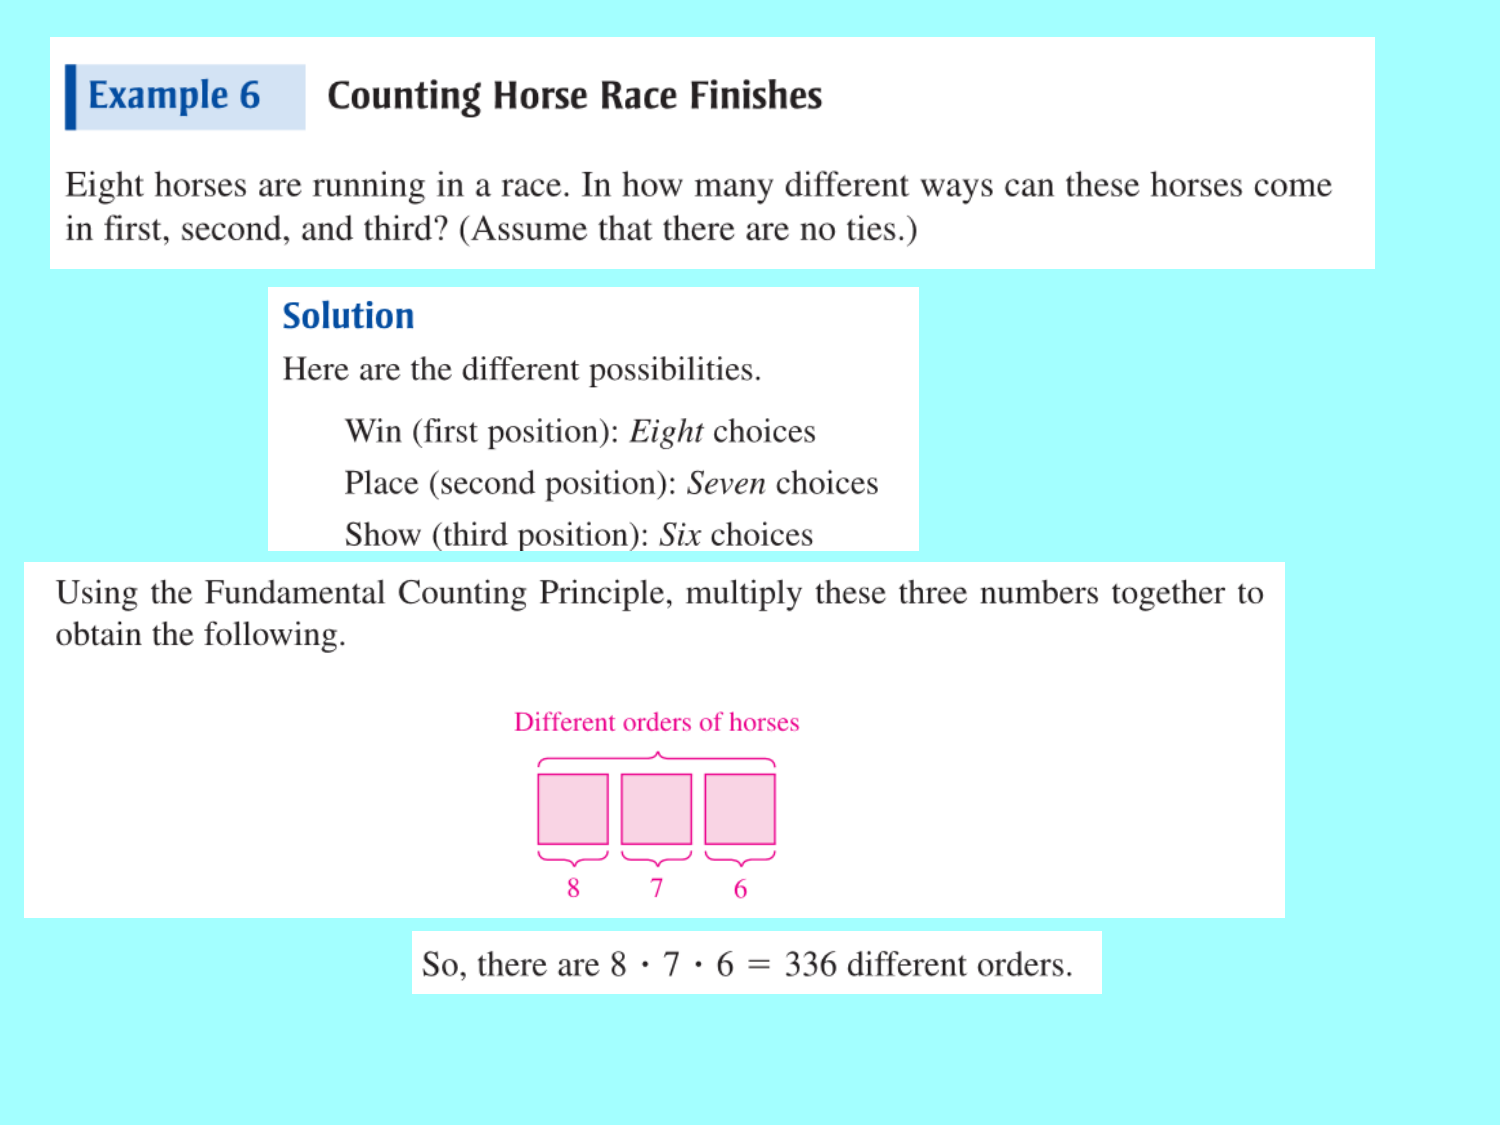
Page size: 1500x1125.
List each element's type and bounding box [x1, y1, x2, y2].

picture [49, 37, 1376, 269]
picture [268, 287, 919, 552]
picture [412, 931, 1103, 994]
picture [24, 562, 1285, 918]
